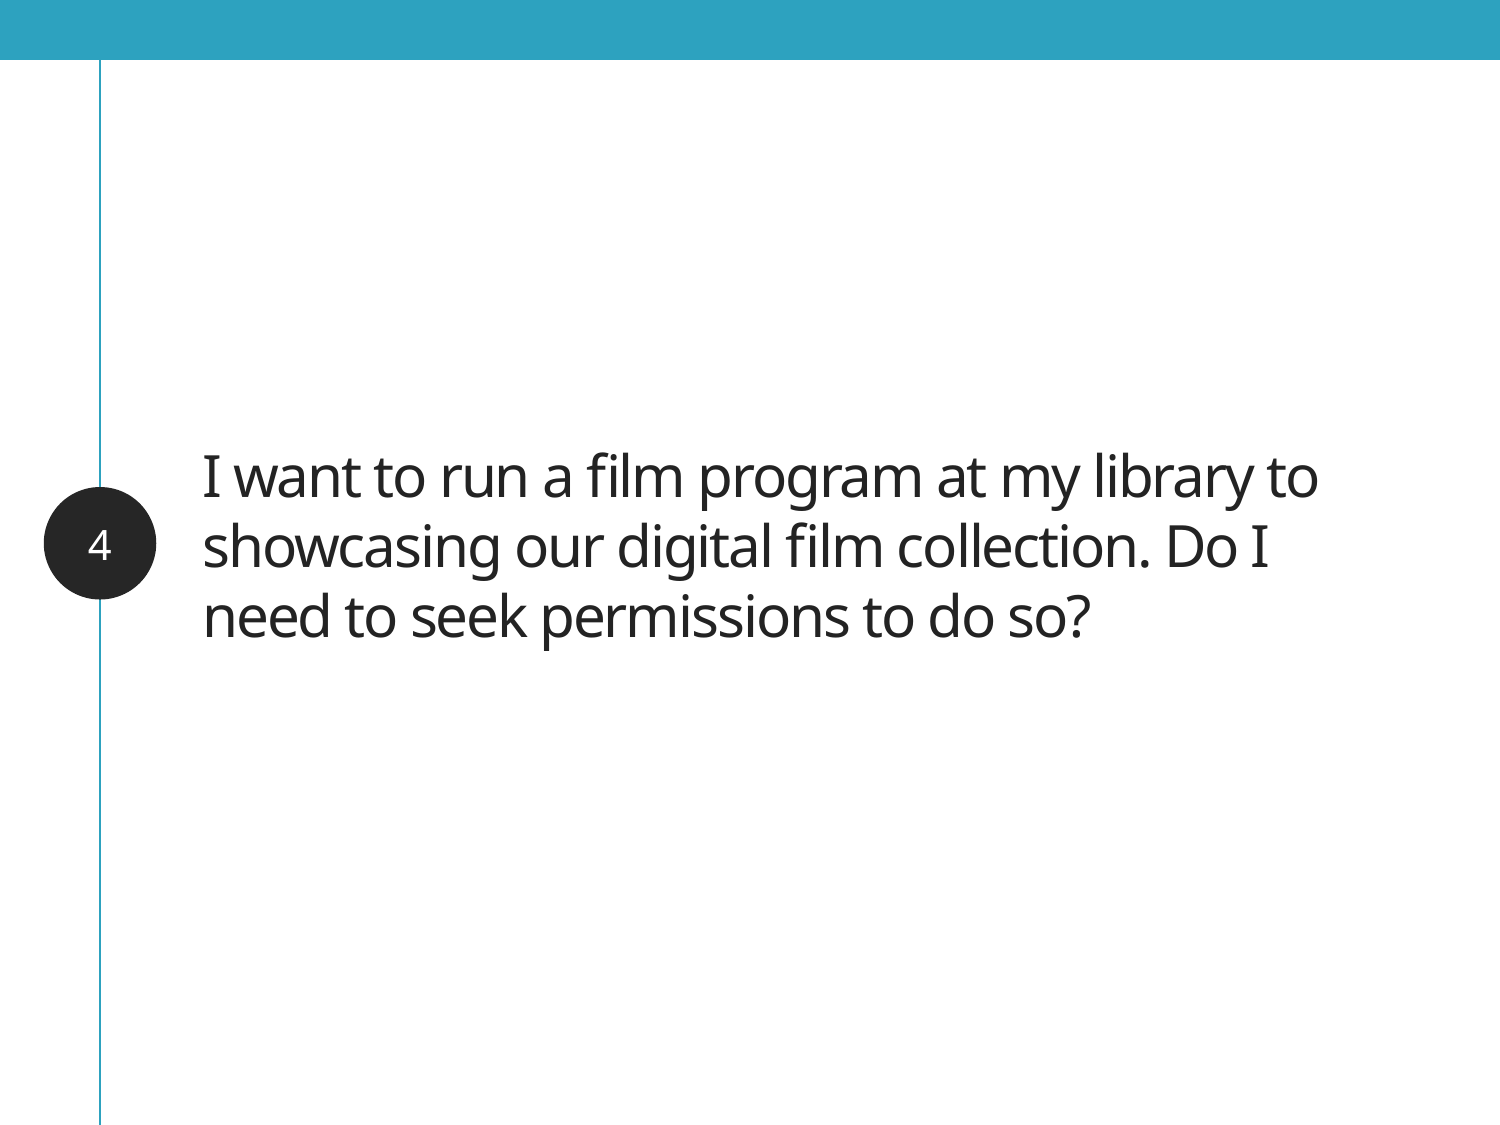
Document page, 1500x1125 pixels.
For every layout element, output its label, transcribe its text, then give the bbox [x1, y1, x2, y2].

text_box 4 [41, 485, 96, 602]
title I want to run a film program at my library to showcasing our digital film collection. Do I need to seek permissions to do so? [187, 462, 1425, 625]
text_box 4 [109, 485, 159, 601]
